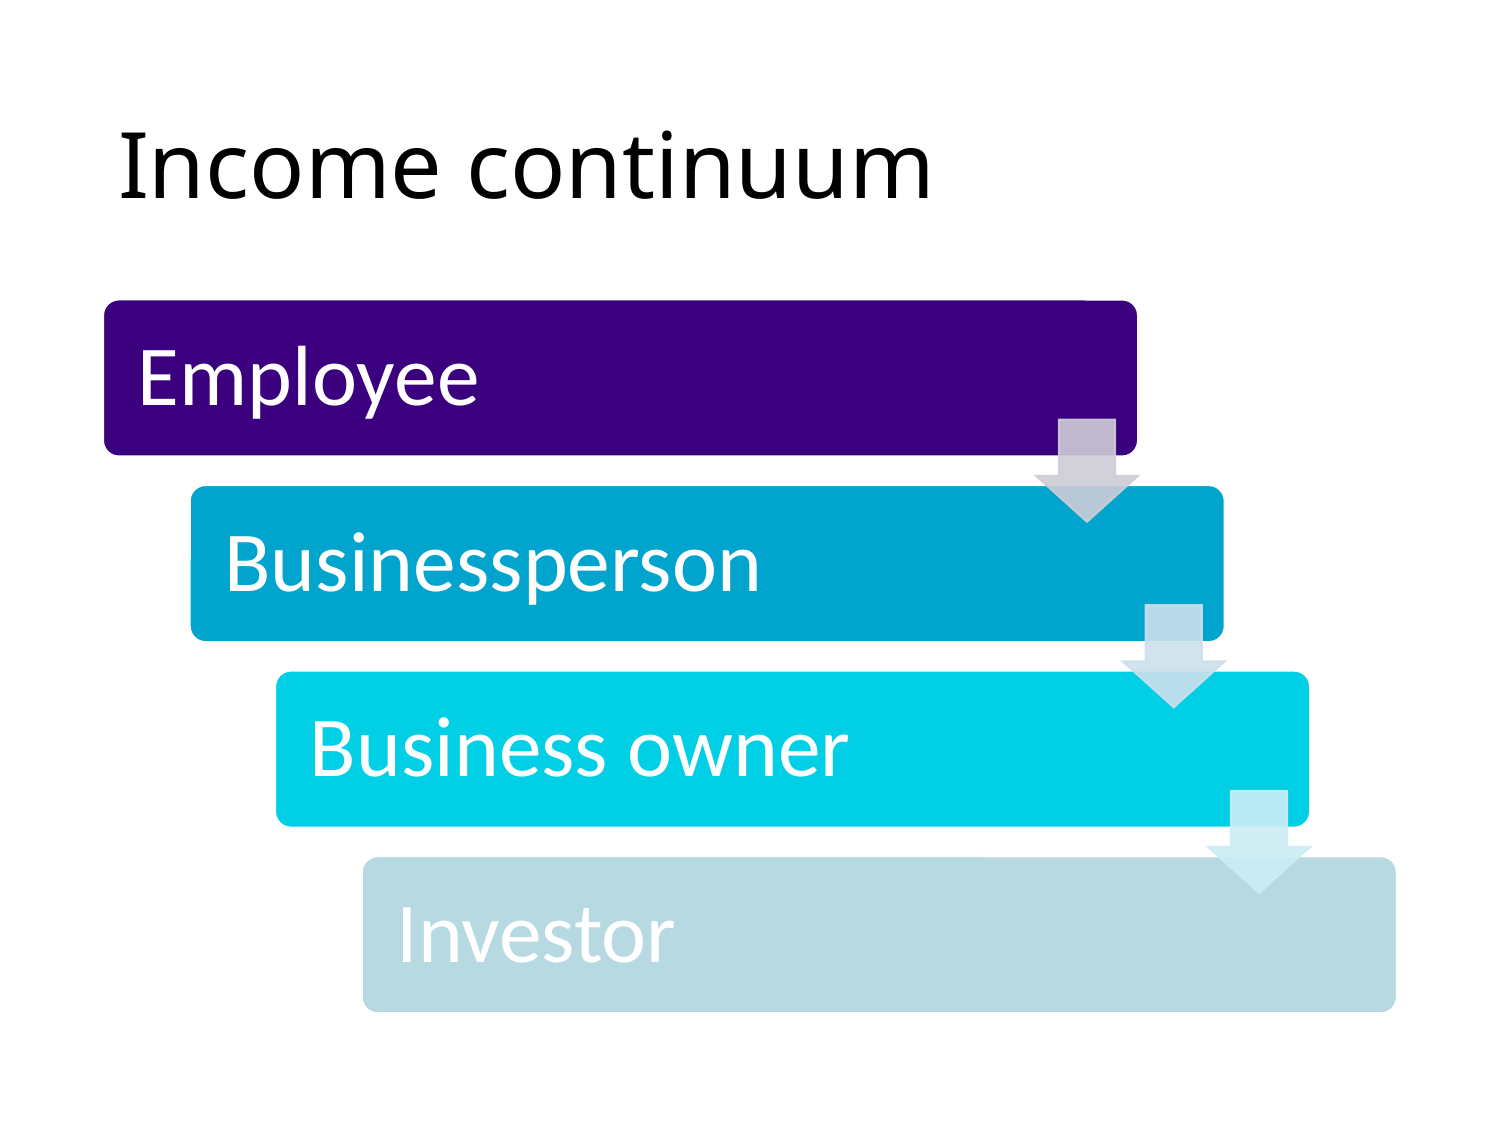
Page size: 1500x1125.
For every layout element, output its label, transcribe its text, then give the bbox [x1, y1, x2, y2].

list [103, 299, 1397, 1014]
title Income continuum [103, 59, 1397, 278]
